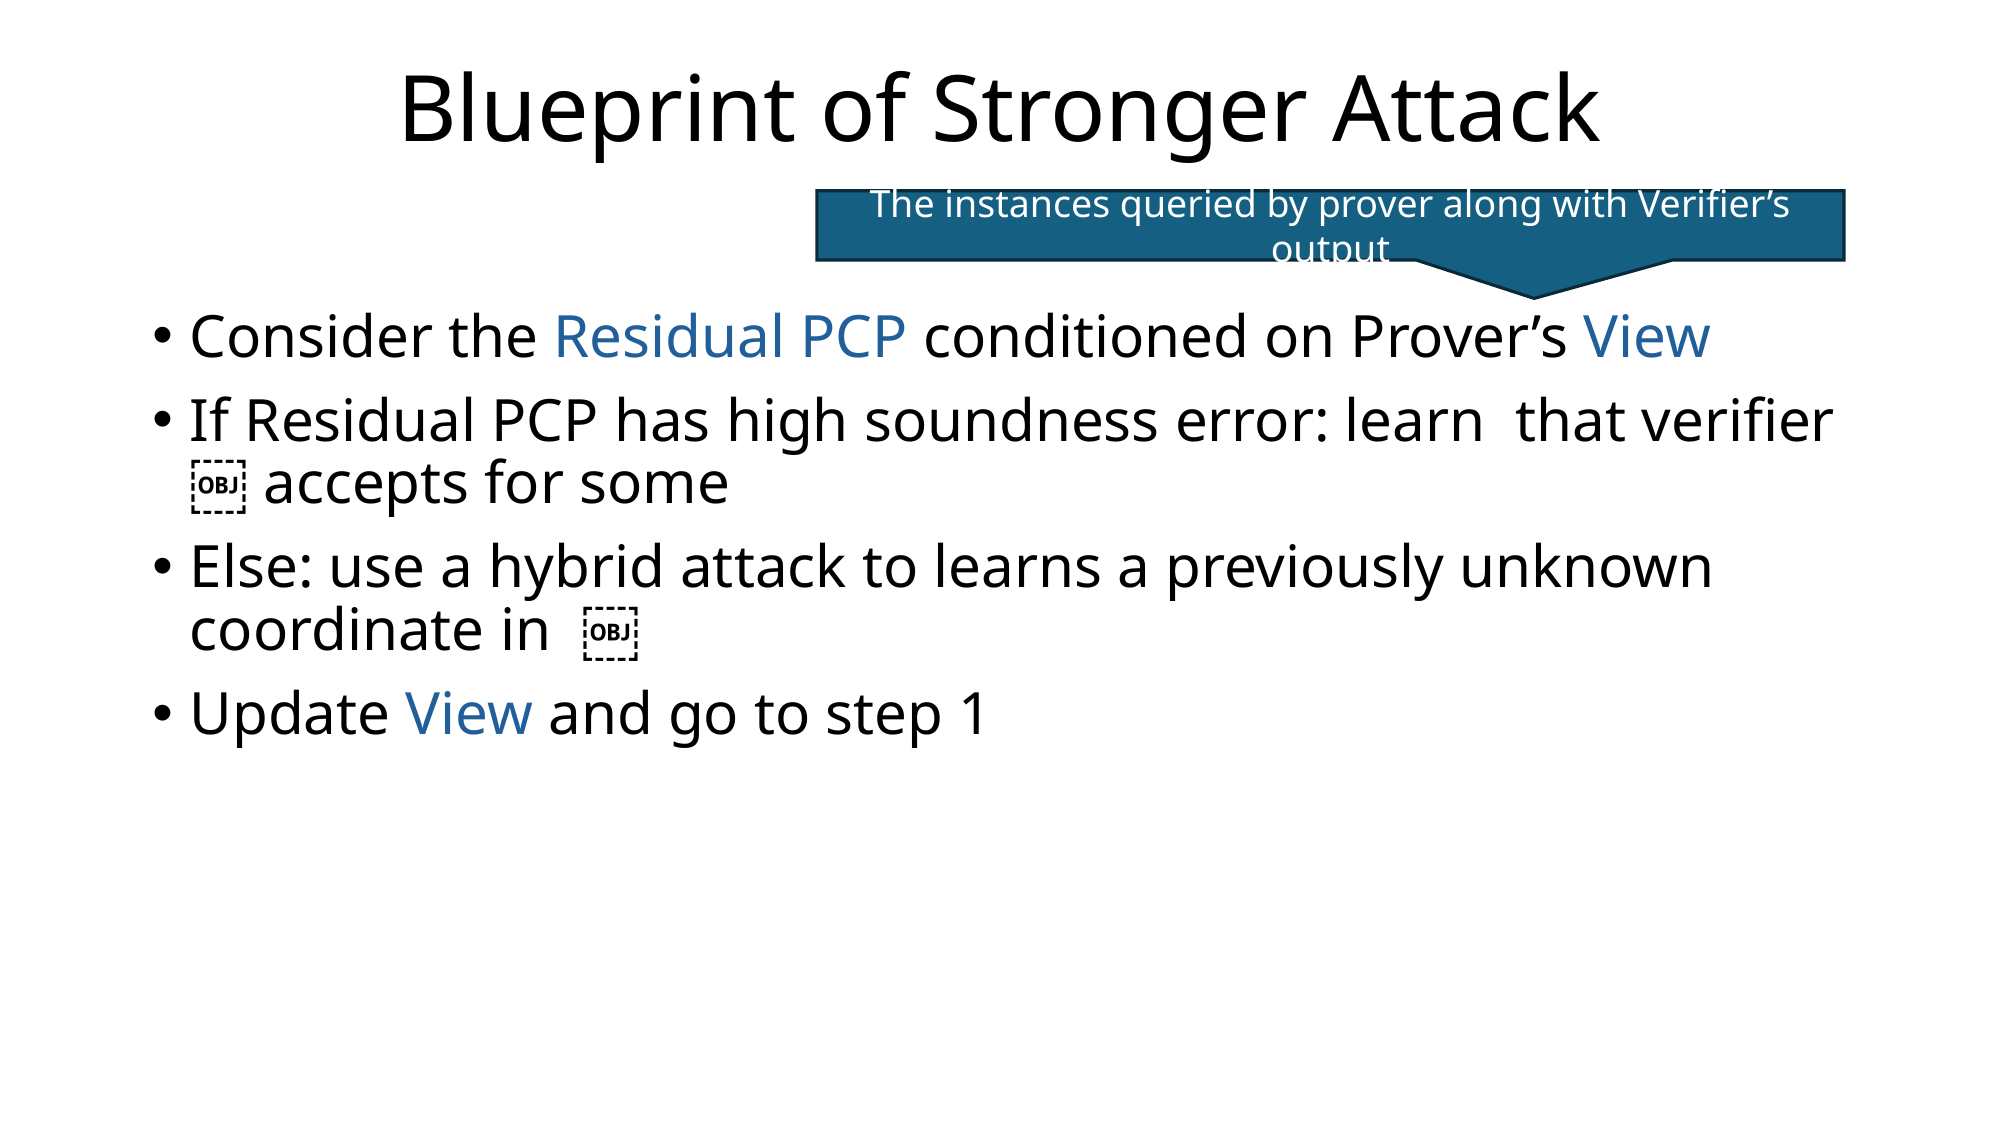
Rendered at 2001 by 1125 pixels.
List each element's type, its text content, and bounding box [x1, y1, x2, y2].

text_box The instances queried by prover along with Verifier’s output [815, 189, 1846, 301]
title Blueprint of Stronger Attack [137, 3, 1863, 221]
